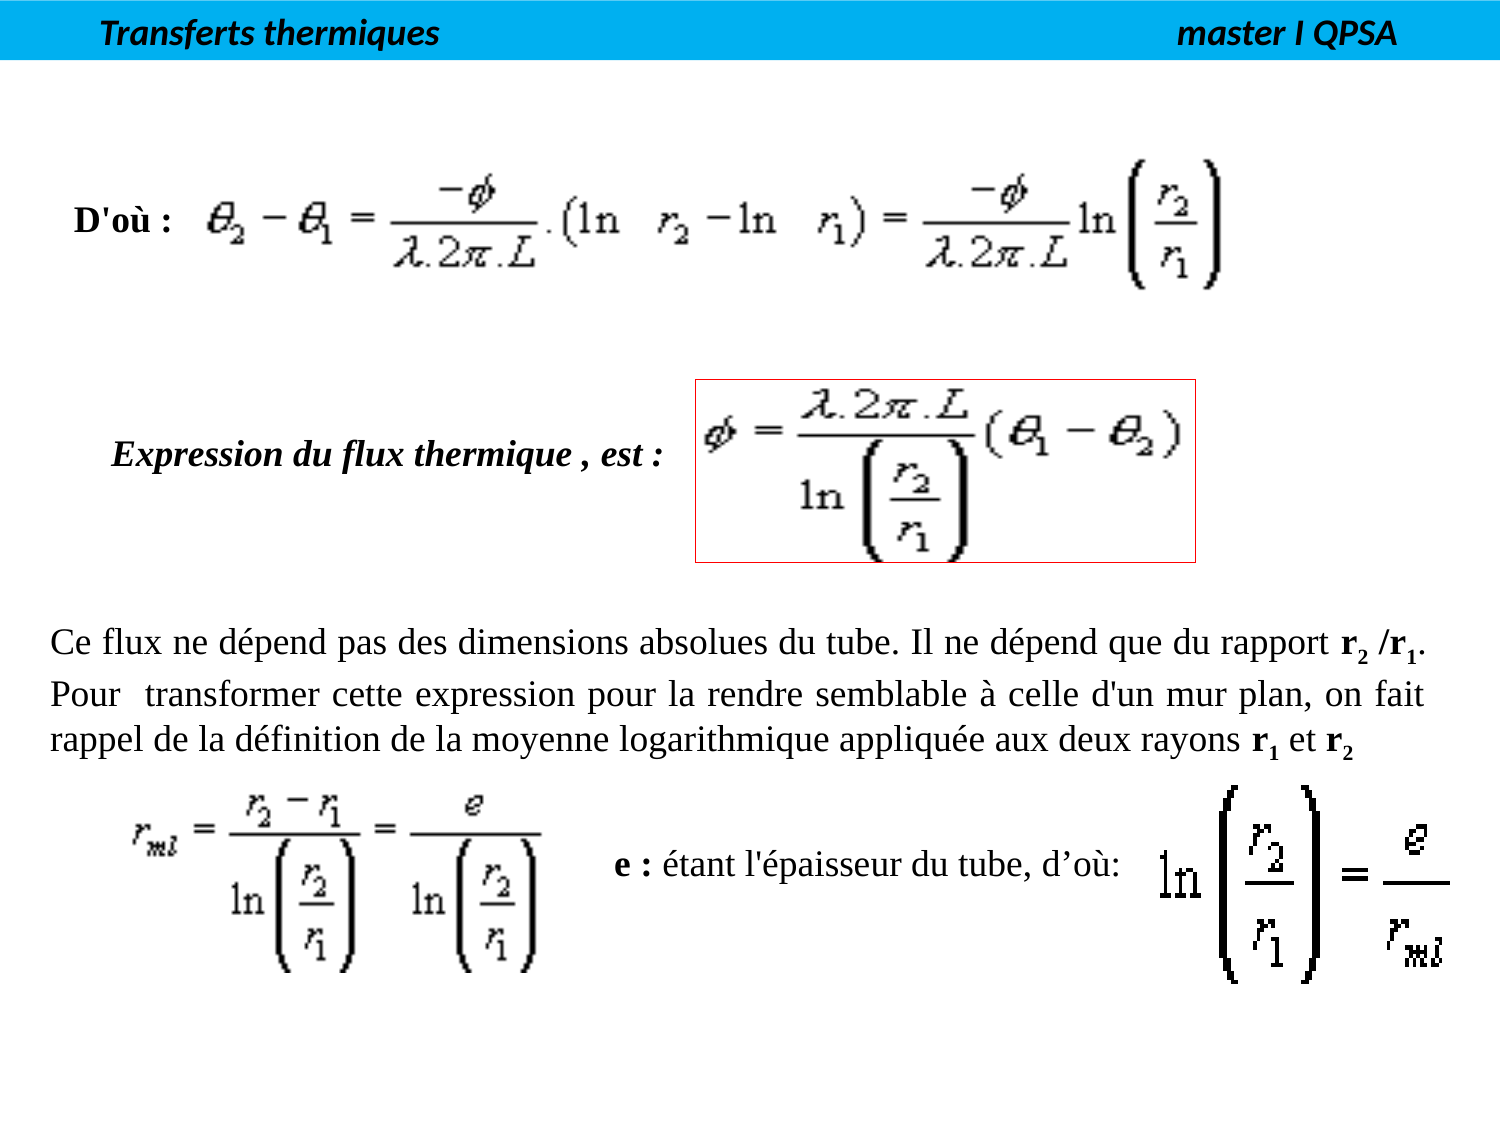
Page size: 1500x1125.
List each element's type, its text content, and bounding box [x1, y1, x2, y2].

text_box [93, 379, 1196, 563]
picture [1152, 773, 1465, 989]
text_box e : étant l'épaisseur du tube, d’où: [599, 831, 1137, 892]
text_box Transferts thermiques master I QPSA [0, 0, 1500, 61]
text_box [58, 152, 1231, 294]
text_box Ce flux ne dépend pas des dimensions absolues du tube. Il ne dépend que du rapport r2 /r1. Pour transformer cette expression pour la rendre semblable à celle d'un mur plan, on fait rappel de la définition de la moyenne logarithmique appliquée aux deux rayons r1 et r2 [35, 610, 1442, 773]
picture [128, 773, 551, 973]
